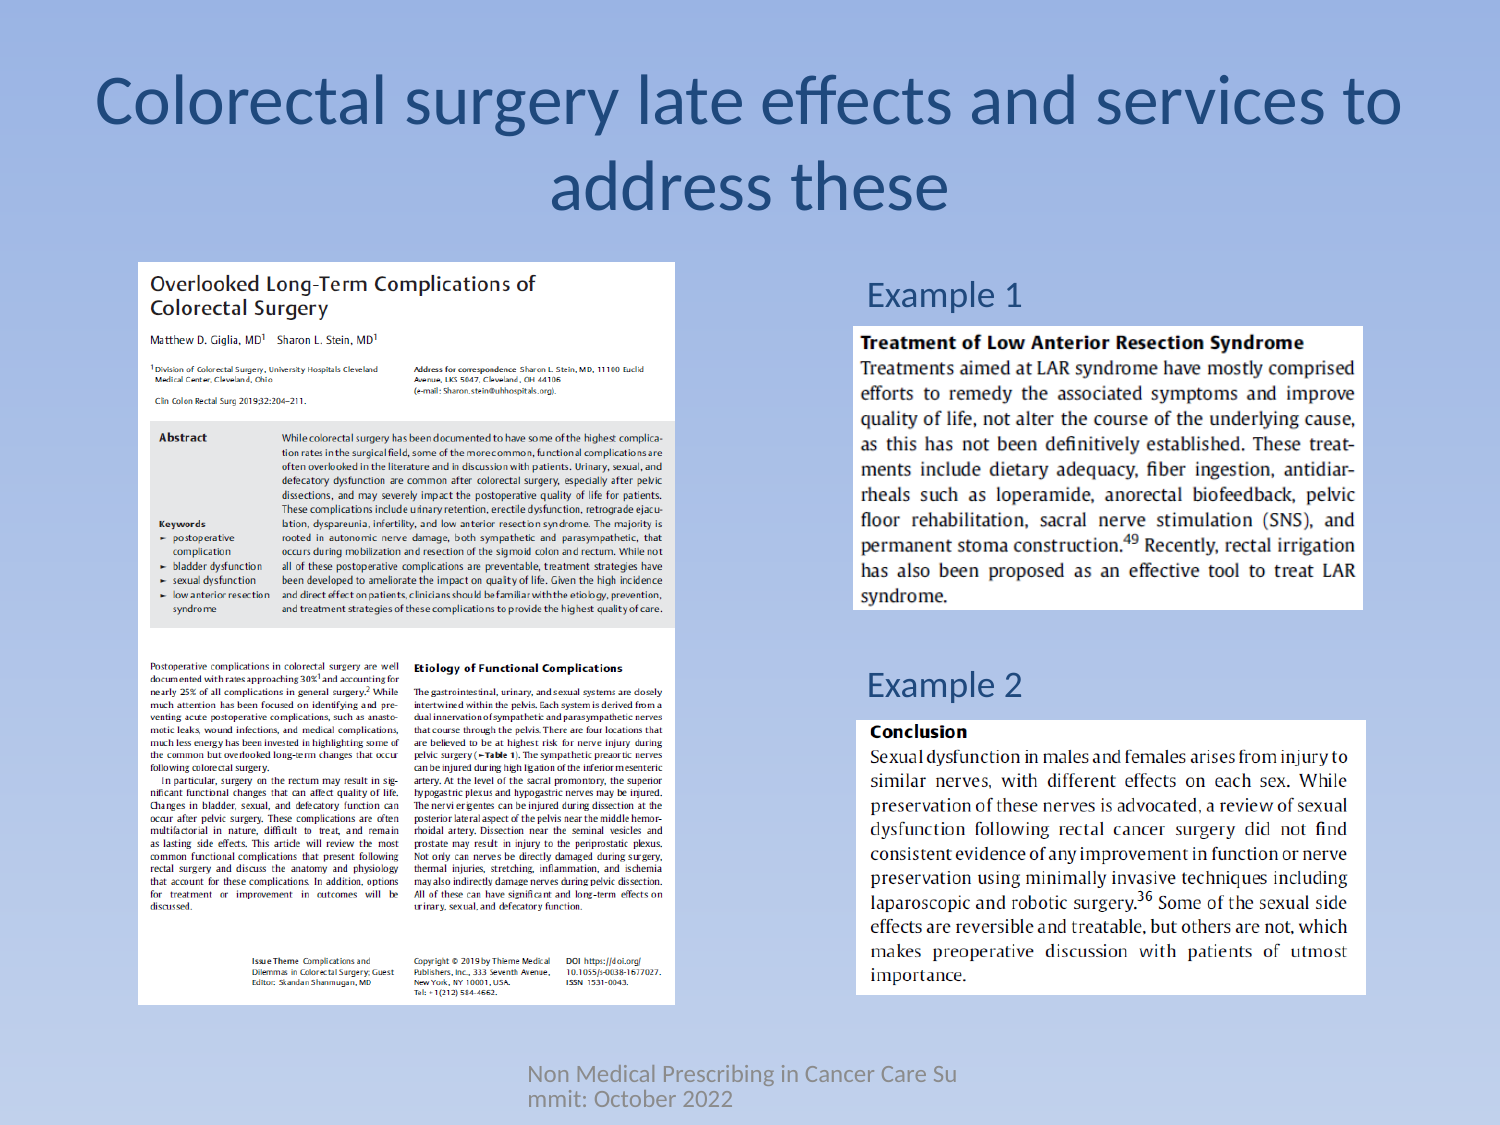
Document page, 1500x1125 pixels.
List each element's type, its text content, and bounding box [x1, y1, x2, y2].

picture [855, 720, 1366, 996]
footer Non Medical Prescribing in Cancer Care Summit: October 2022 [512, 1042, 988, 1103]
title Colorectal surgery late effects and services to address these [75, 45, 1425, 233]
text_box Example 1 [852, 262, 1053, 323]
text_box Example 2 [852, 652, 1053, 713]
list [137, 262, 675, 1006]
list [852, 325, 1363, 610]
